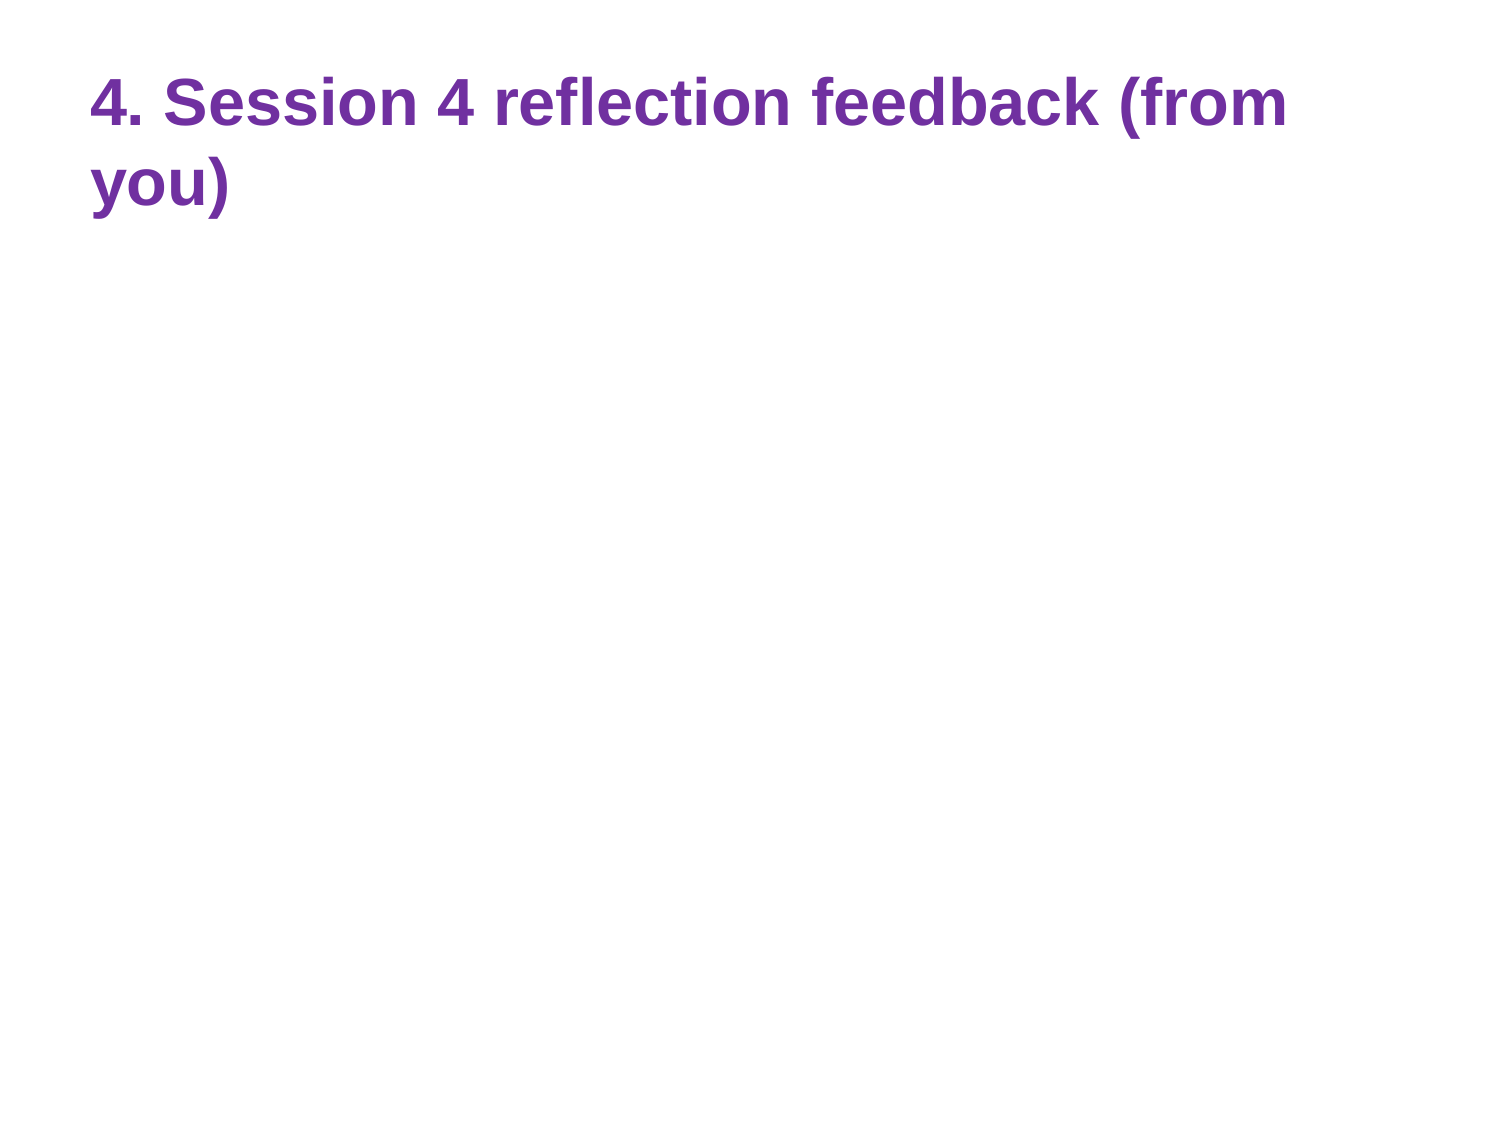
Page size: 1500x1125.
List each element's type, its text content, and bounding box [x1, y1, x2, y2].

title 4. Session 4 reflection feedback (from you) [74, 44, 1426, 233]
